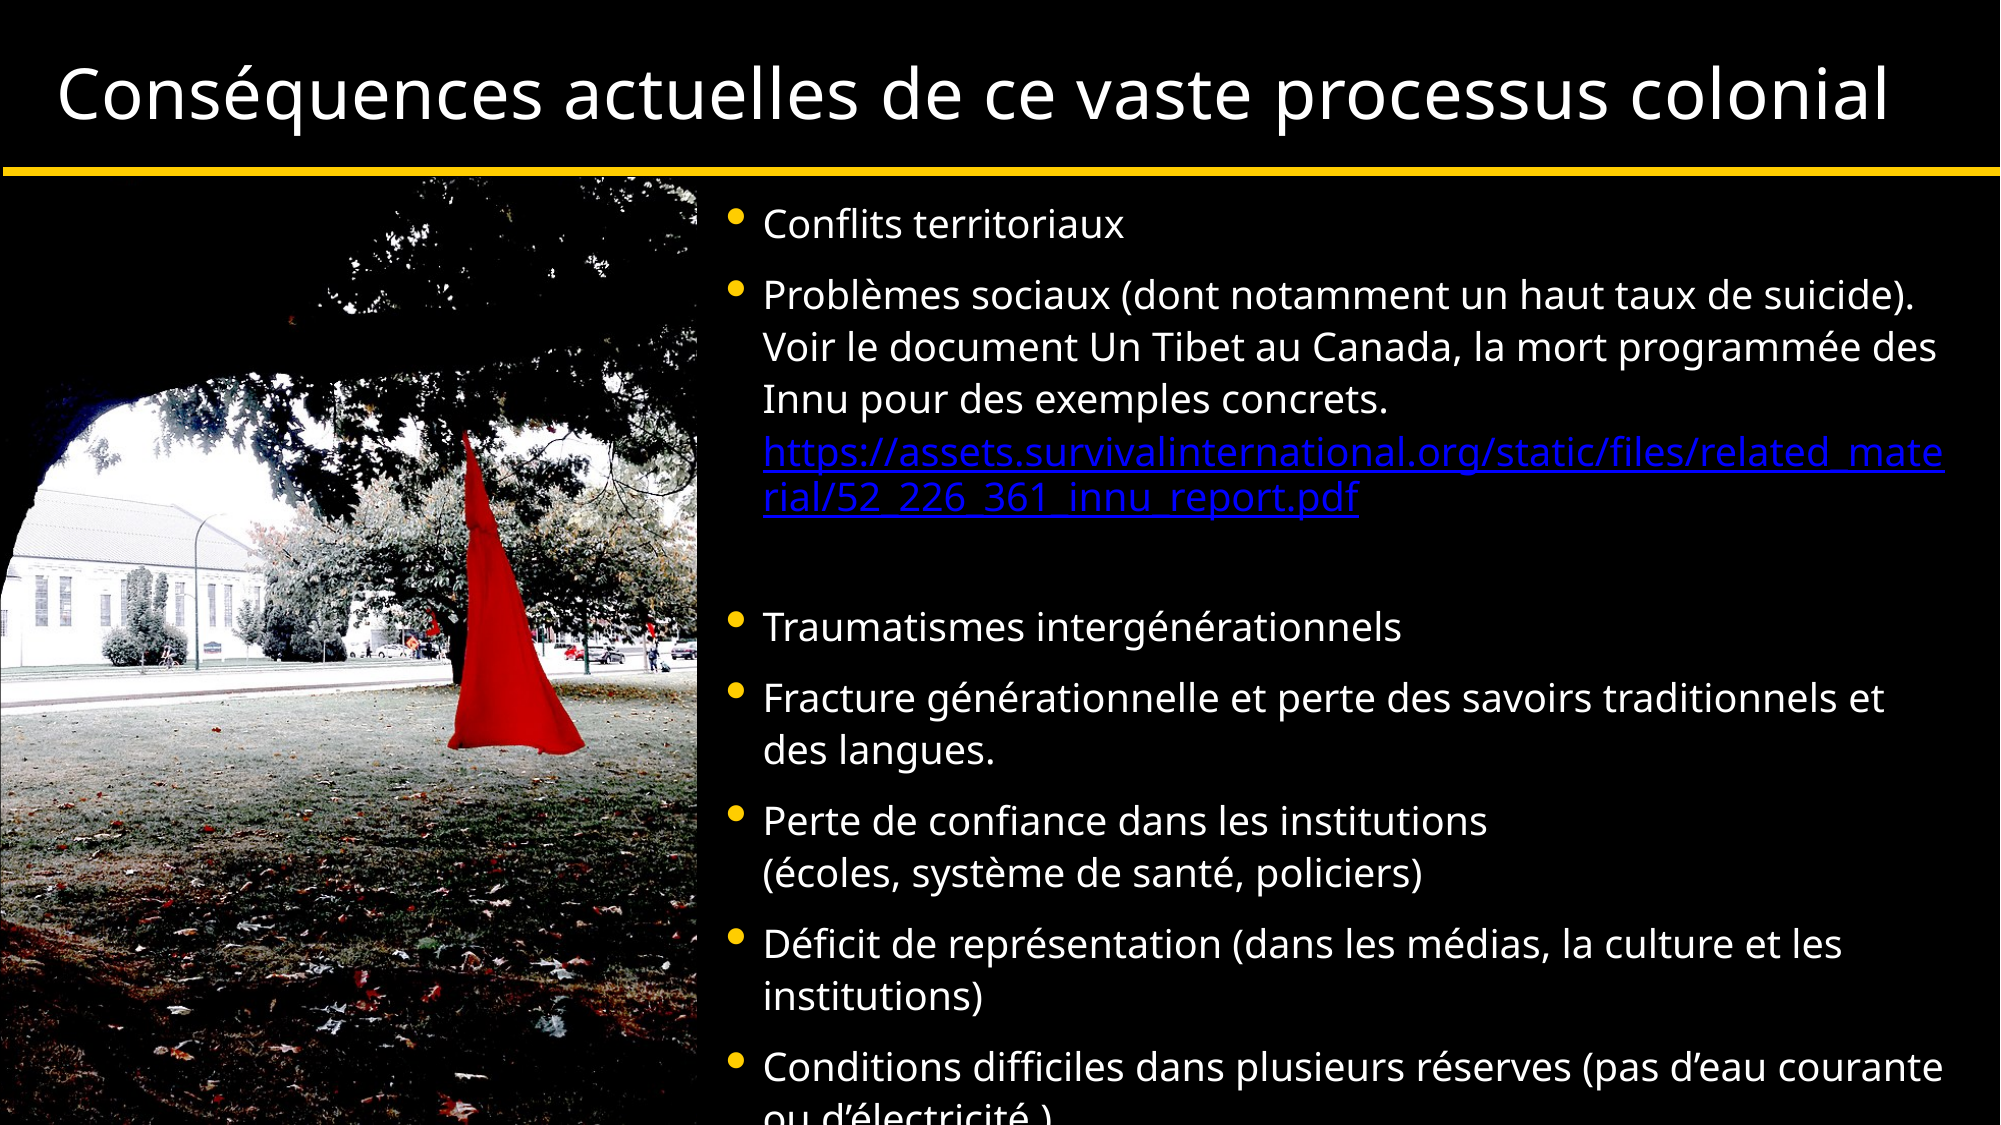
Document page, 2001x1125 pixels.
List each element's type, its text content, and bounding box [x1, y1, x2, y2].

title Conséquences actuelles de ce vaste processus colonial [48, 172, 1931, 180]
picture [0, 176, 697, 1125]
text_box Conflits territoriaux Problèmes sociaux (dont notamment un haut taux de suicide). Voir le document Un Tibet au Canada, la mort programmée des Innu pour des exemples concrets. https://assets.survivalinternational.org/static/files/related_material/52_226_361_innu_report.pdf Traumatismes intergénérationnels Fracture générationnelle et perte des savoirs traditionnels et des langues. Perte de confiance dans les institutions (écoles, système de santé, policiers) Déficit de représentation (dans les médias, la culture et les institutions) Conditions difficiles dans plusieurs réserves (pas d’eau courante ou d’électricité.) https://www.youtube.com/watch?v=tL87b5npS2w [720, 186, 1953, 1092]
title Conséquences actuelles de ce vaste processus colonial [48, 32, 1931, 171]
